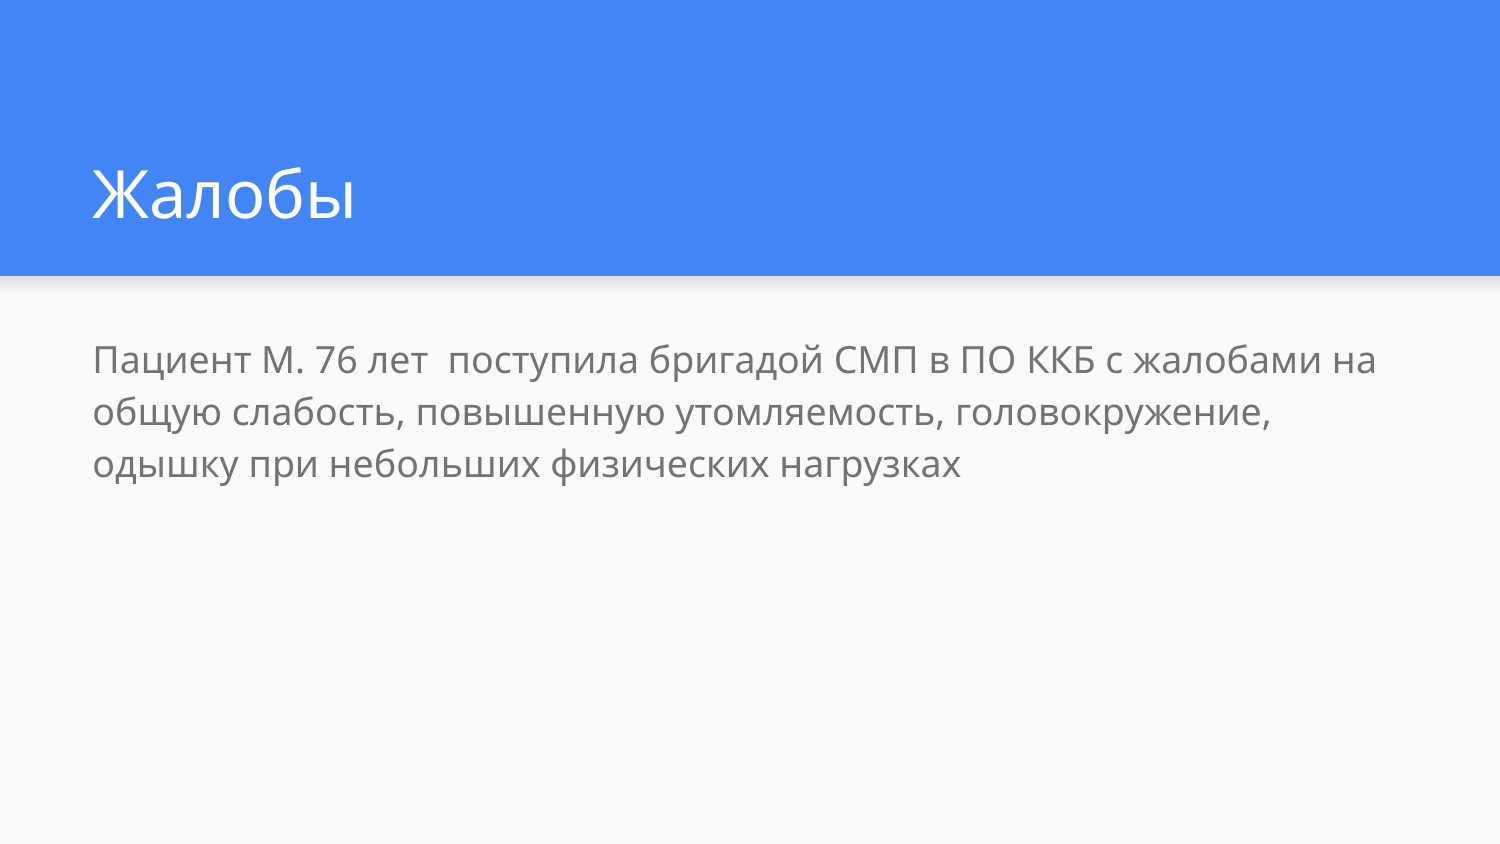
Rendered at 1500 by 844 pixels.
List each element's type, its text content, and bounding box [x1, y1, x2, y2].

list Пациент М. 76 лет поступила бригадой СМП в ПО ККБ с жалобами на общую слабость, повышенную утомляемость, головокружение, одышку при небольших физических нагрузках [77, 314, 1427, 760]
title Жалобы [77, 121, 1427, 248]
